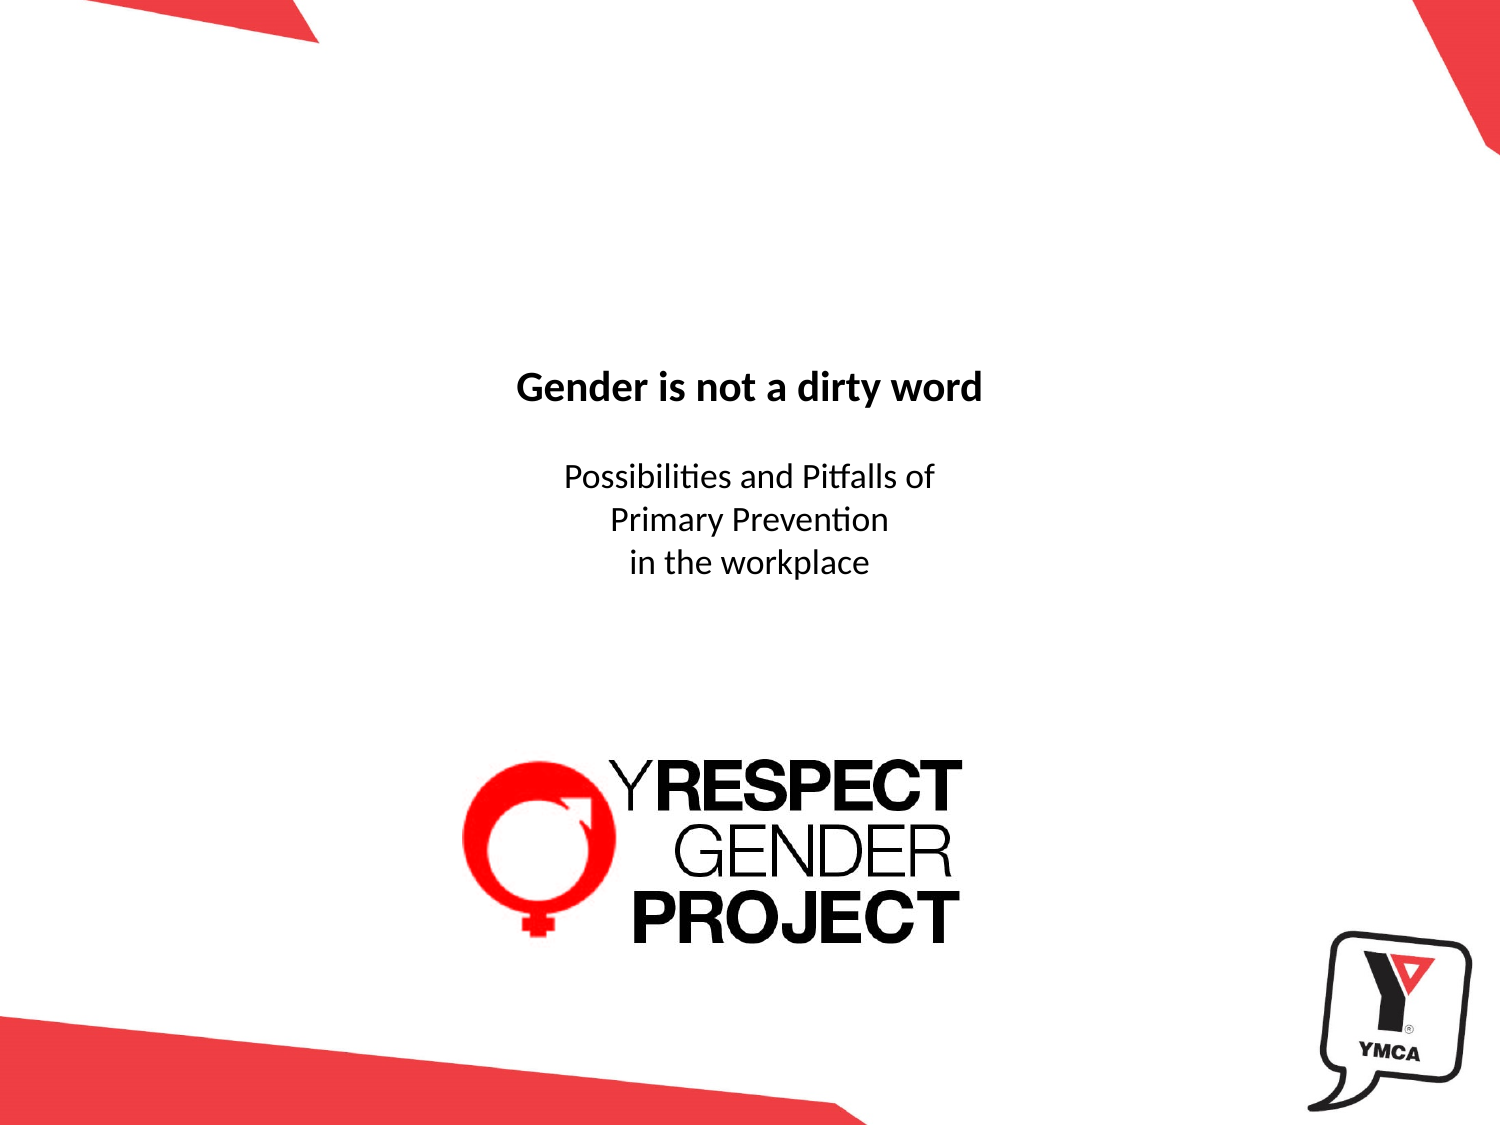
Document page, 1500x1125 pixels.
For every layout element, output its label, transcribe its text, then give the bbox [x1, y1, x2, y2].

picture [0, 0, 1500, 1125]
title Gender is not a dirty word Possibilities and Pitfalls of Primary Prevention in the workplace [112, 349, 1388, 591]
